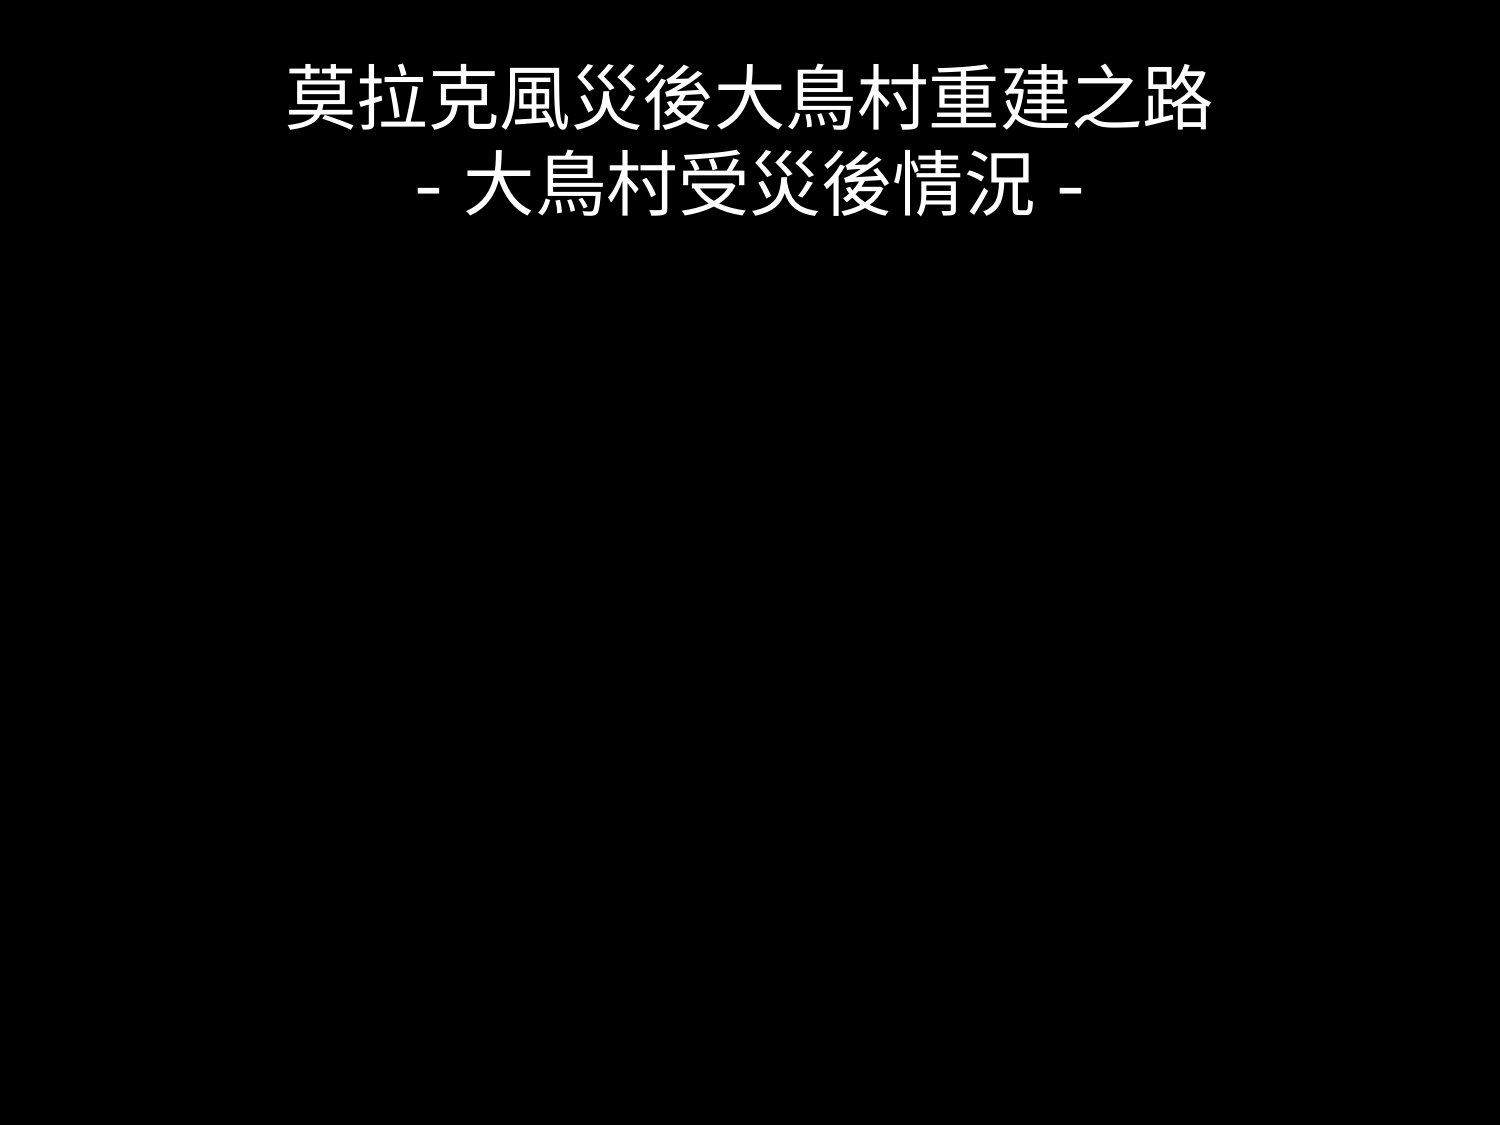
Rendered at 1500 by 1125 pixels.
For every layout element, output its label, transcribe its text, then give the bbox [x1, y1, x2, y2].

title 莫拉克風災後大鳥村重建之路 -大鳥村受災後情況- [75, 45, 1425, 233]
